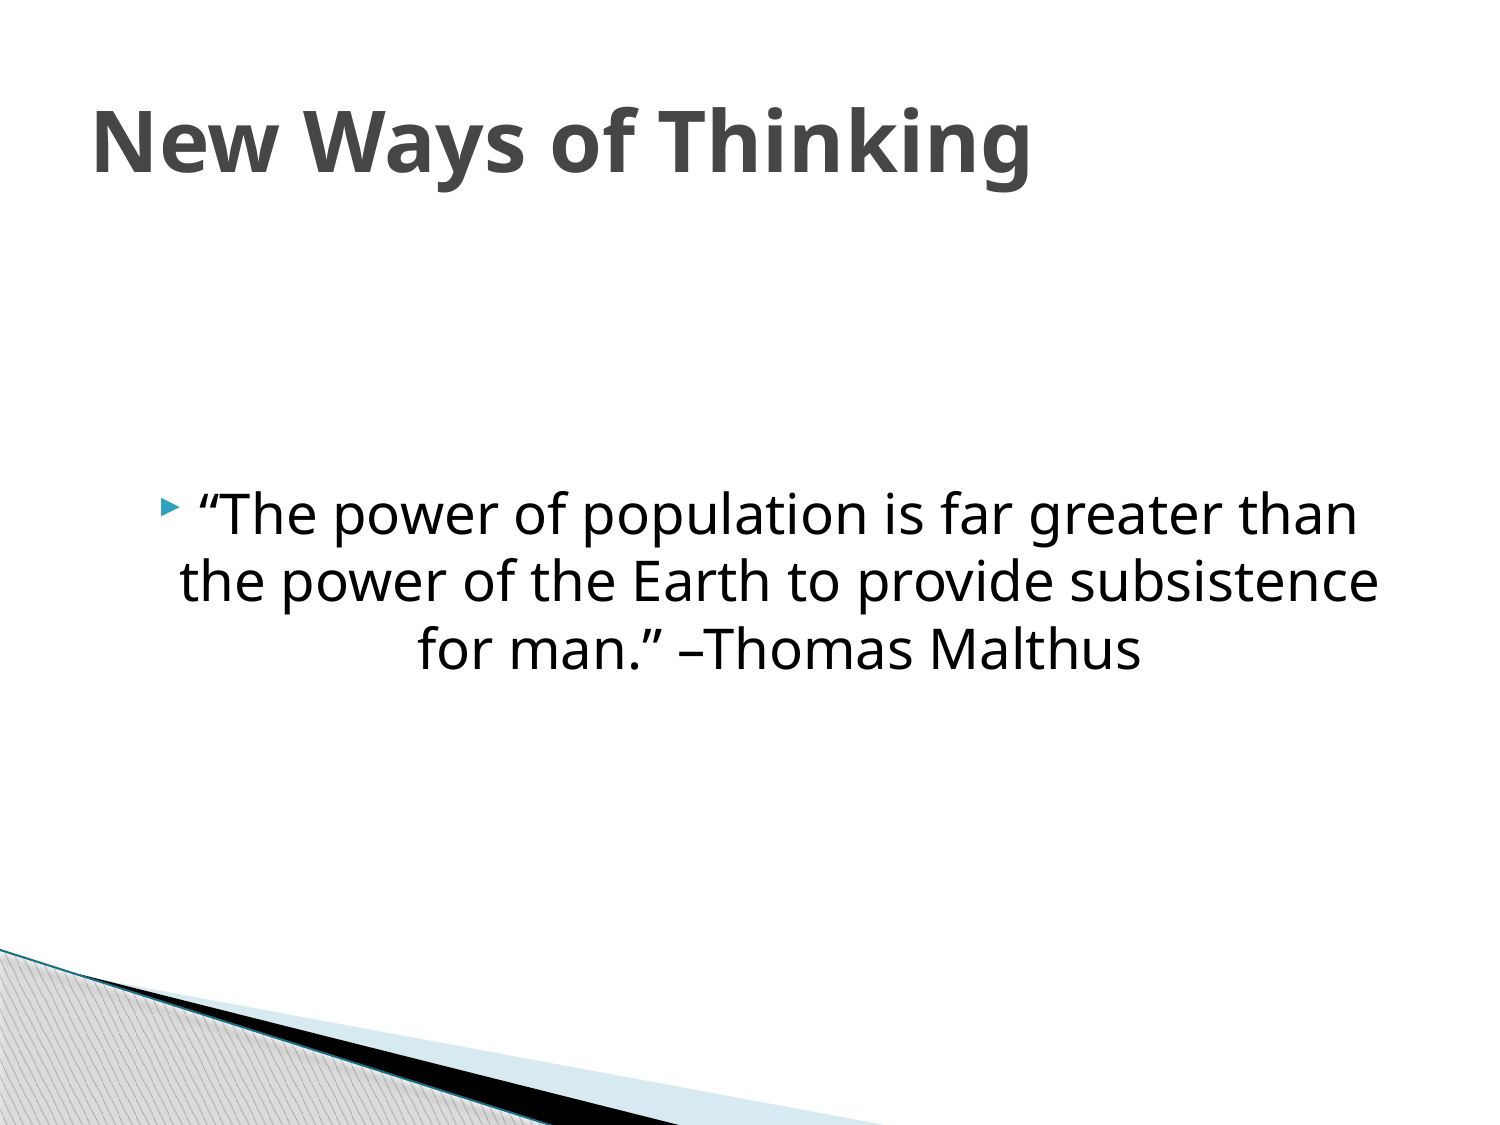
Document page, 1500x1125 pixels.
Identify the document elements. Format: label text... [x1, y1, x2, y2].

title New Ways of Thinking [75, 45, 1425, 233]
list “The power of population is far greater than the power of the Earth to provide subsistence for man.” –Thomas Malthus [75, 243, 1425, 986]
